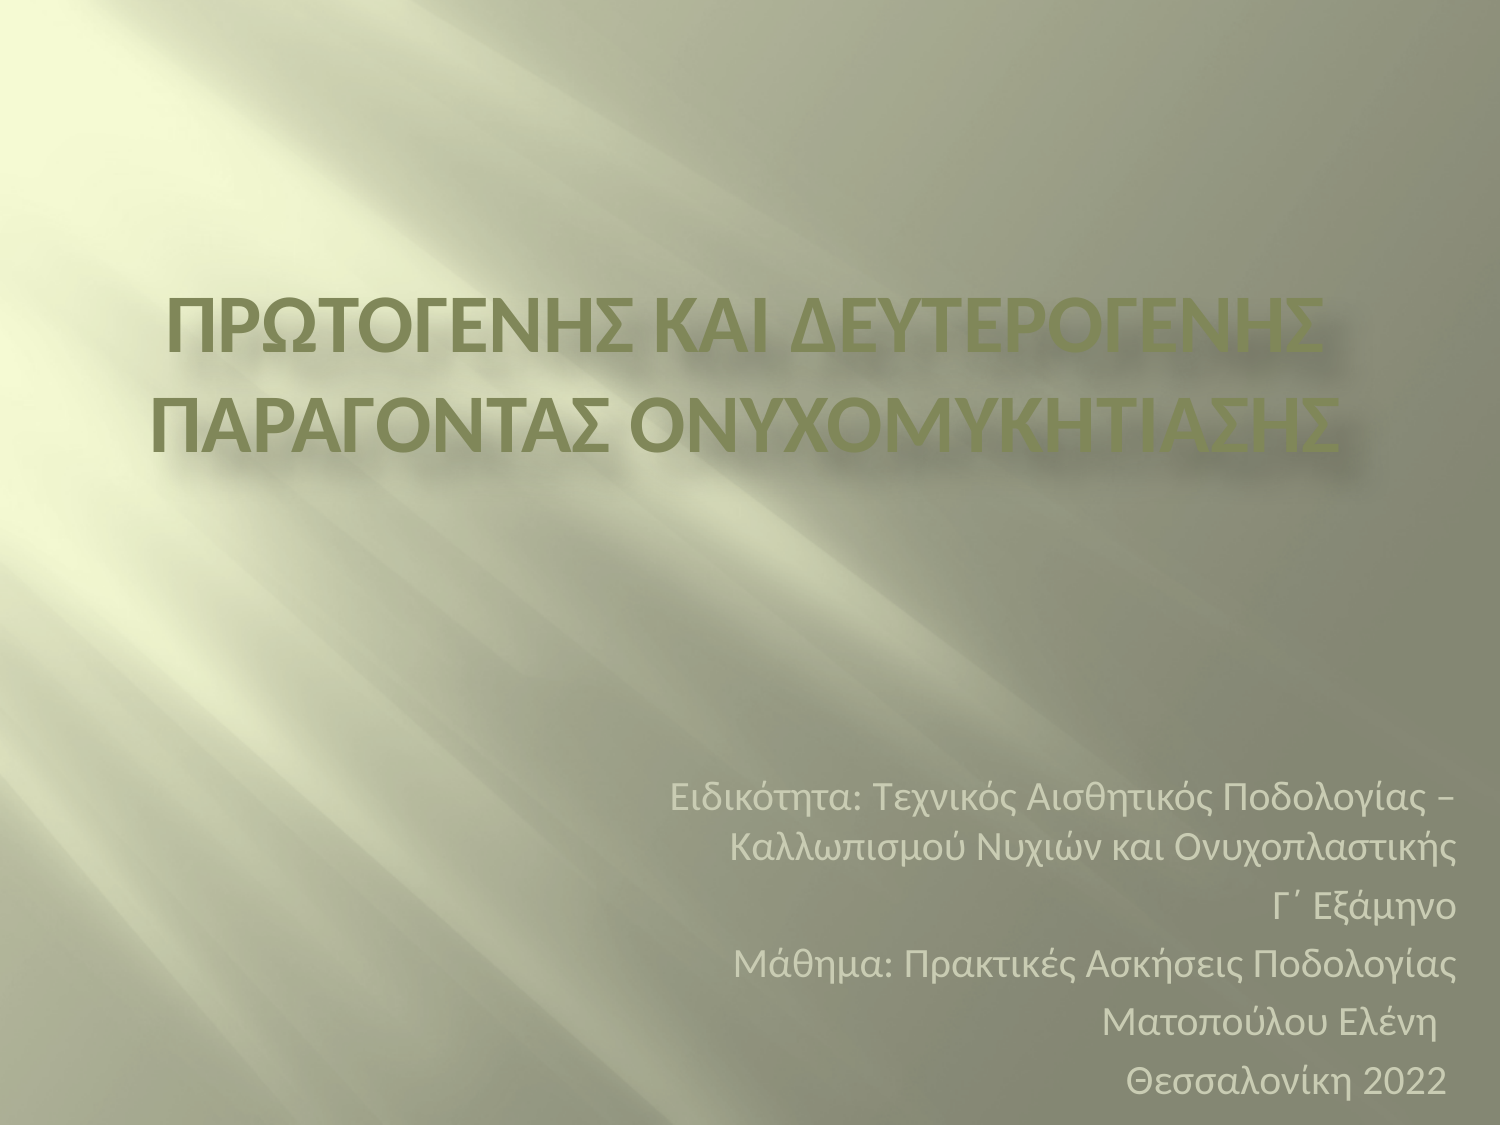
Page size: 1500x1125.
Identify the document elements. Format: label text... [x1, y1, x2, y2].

subtitle Ειδικότητα: Τεχνικός Αισθητικός Ποδολογίας – Καλλωπισμού Νυχιών και Ονυχοπλαστικής Γ΄ Εξάμηνο Μάθημα: Πρακτικές Ασκήσεις Ποδολογίας Ματοπούλου Ελένη Θεσσαλονίκη 2022 [421, 761, 1472, 1050]
title ΠΡΩΤΟΓΕΝΗΣ ΚΑΙ ΔΕΥΤΕΡΟΓΕΝΗΣ ΠΑΡΑΓΟΝΤΑΣ ΟΝΥΧΟΜΥΚΗΤΙΑΣΗΣ [70, 269, 1421, 570]
